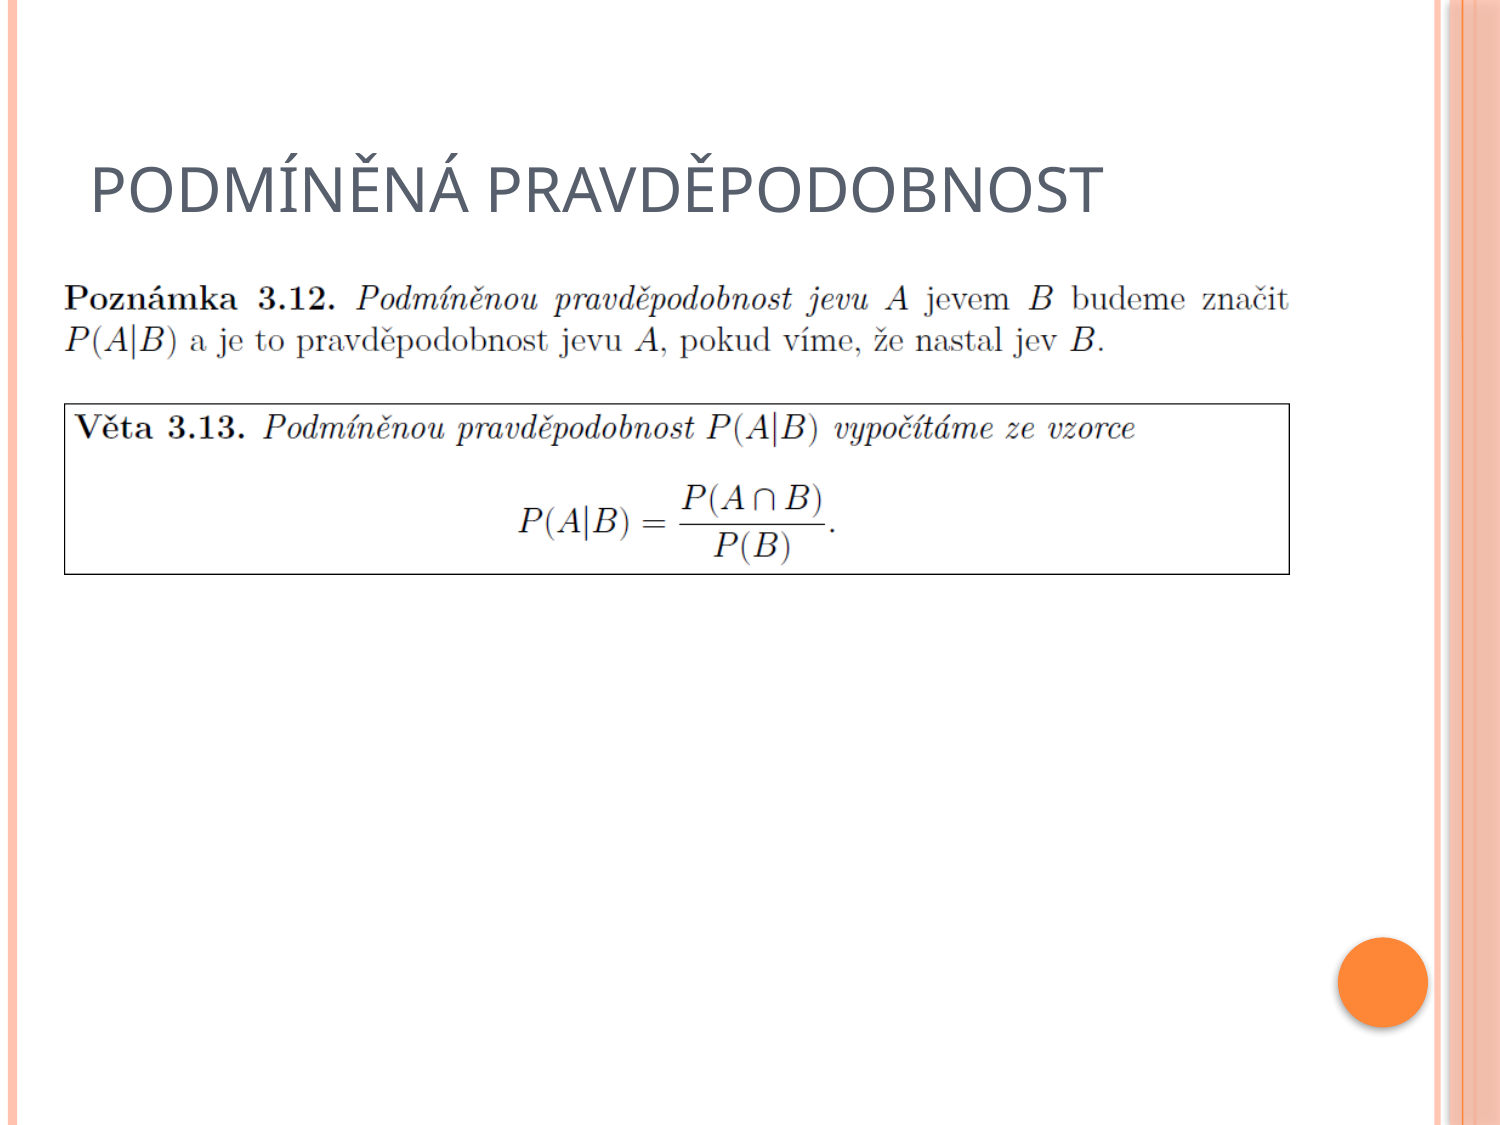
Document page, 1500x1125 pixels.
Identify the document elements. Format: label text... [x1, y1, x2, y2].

title Podmíněná pravděpodobnost [75, 45, 1300, 233]
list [64, 278, 1291, 576]
